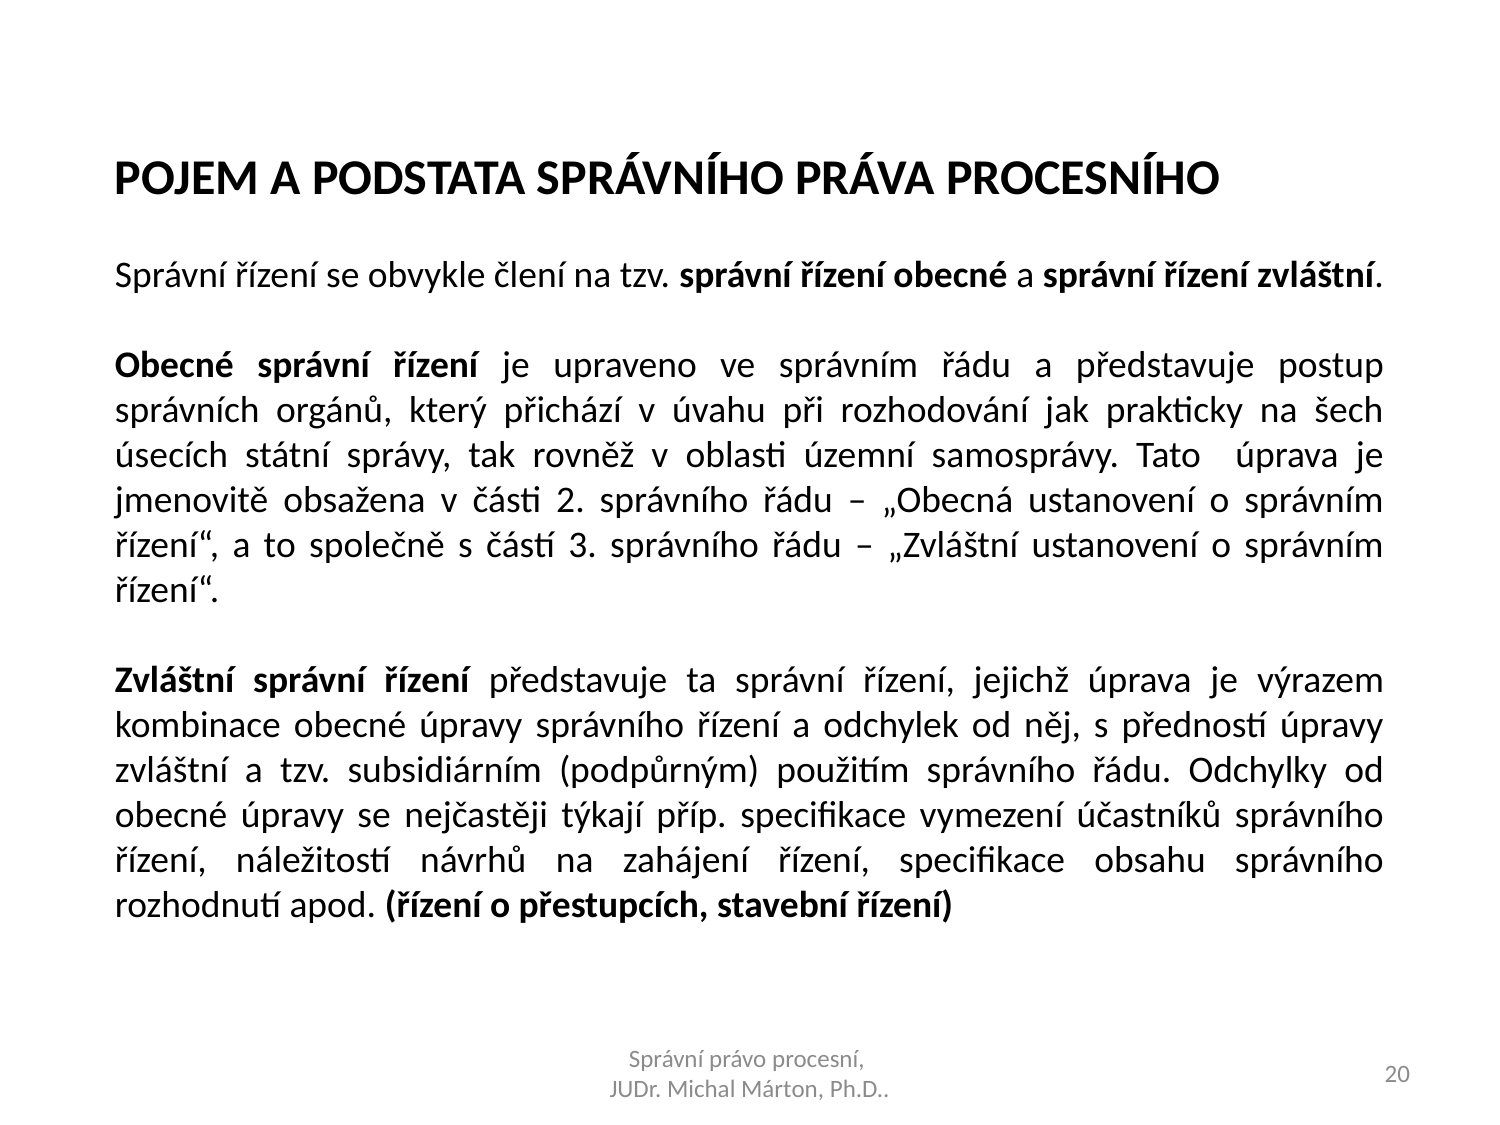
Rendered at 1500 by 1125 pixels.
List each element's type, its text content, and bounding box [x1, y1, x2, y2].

footer Správní právo procesní, JUDr. Michal Márton, Ph.D.. [512, 1042, 988, 1103]
slide_number 20 [1074, 1042, 1425, 1103]
text_box POJEM A PODSTATA SPRÁVNÍHO PRÁVA PROCESNÍHO Správní řízení se obvykle člení na tzv. správní řízení obecné a správní řízení zvláštní. Obecné správní řízení je upraveno ve správním řádu a představuje postup správních orgánů, který přichází v úvahu při rozhodování jak prakticky na šech úsecích státní správy, tak rovněž v oblasti územní samosprávy. Tato úprava je jmenovitě obsažena v části 2. správního řádu – „Obecná ustanovení o správním řízení“, a to společně s částí 3. správního řádu – „Zvláštní ustanovení o správním řízení“. Zvláštní správní řízení představuje ta správní řízení, jejichž úprava je výrazem kombinace obecné úpravy správního řízení a odchylek od něj, s předností úpravy zvláštní a tzv. subsidiárním (podpůrným) použitím správního řádu. Odchylky od obecné úpravy se nejčastěji týkají příp. specifikace vymezení účastníků správního řízení, náležitostí návrhů na zahájení řízení, specifikace obsahu správního rozhodnutí apod. (řízení o přestupcích, stavební řízení) [100, 137, 1400, 932]
